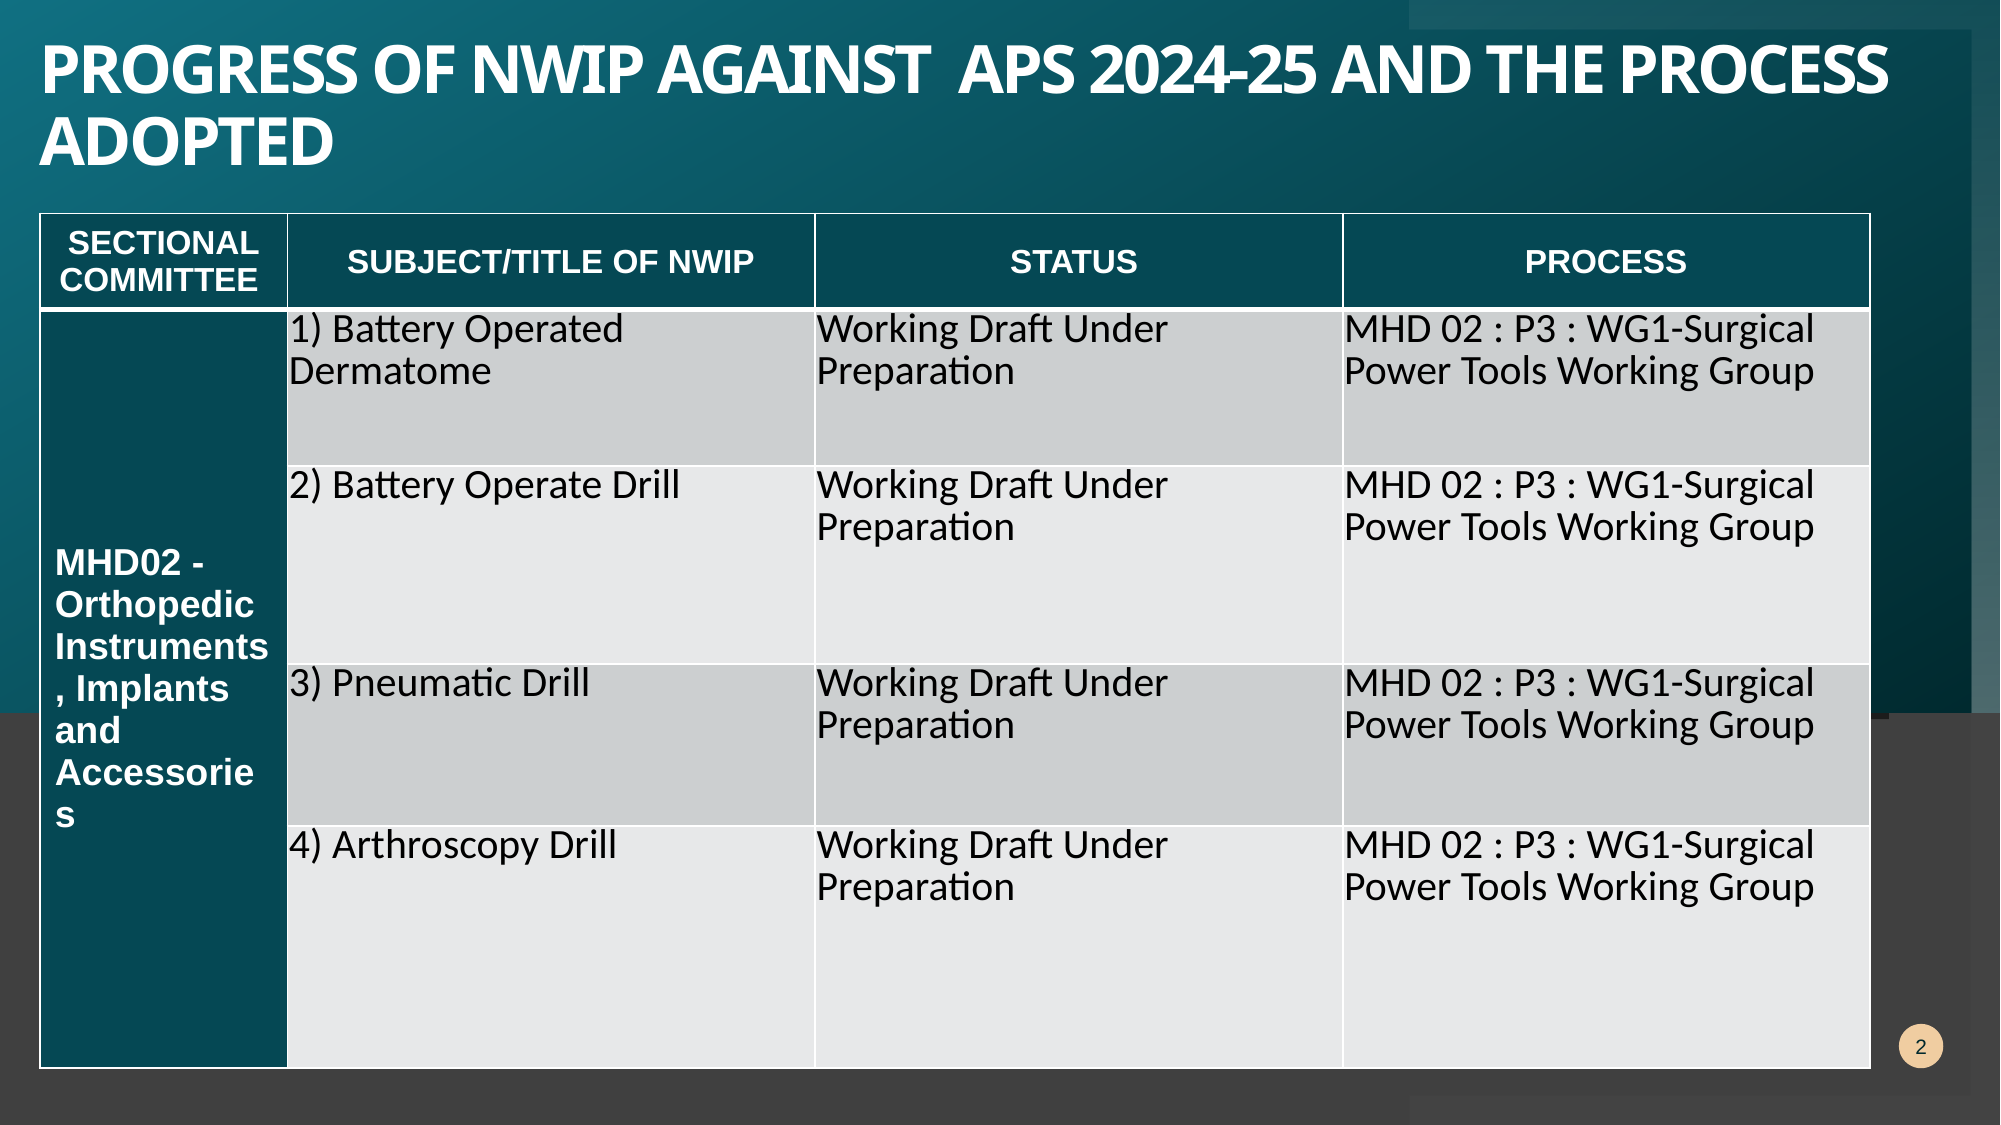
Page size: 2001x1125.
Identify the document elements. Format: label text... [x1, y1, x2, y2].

table_cell Working Draft Under Preparation [816, 665, 1342, 825]
table_cell MHD02 - Orthopedic Instruments, Implants and Accessories [41, 312, 287, 1067]
table_header SECTIONAL COMMITTEE [41, 214, 287, 307]
table_cell 4) Arthroscopy Drill [288, 827, 814, 1067]
table_cell Working Draft Under Preparation [816, 312, 1342, 465]
table_cell MHD 02 : P3 : WG1-Surgical Power Tools Working Group [1344, 827, 1869, 1067]
table_cell 2) Battery Operate Drill [288, 467, 814, 663]
table_cell MHD 02 : P3 : WG1-Surgical Power Tools Working Group [1344, 665, 1869, 825]
table_cell 1) Battery Operated Dermatome [288, 312, 814, 465]
table_cell 3) Pneumatic Drill [288, 665, 814, 825]
title PROGRESS OF NWIP AGAINST APS 2024-25 AND THE PROCESS ADOPTED [39, 36, 1944, 180]
table_cell MHD 02 : P3 : WG1-Surgical Power Tools Working Group [1344, 312, 1869, 465]
table_cell Working Draft Under Preparation [816, 827, 1342, 1067]
table_cell Working Draft Under Preparation [816, 467, 1342, 663]
table_header STATUS [816, 214, 1342, 307]
table_header PROCESS [1344, 214, 1869, 307]
table_cell MHD 02 : P3 : WG1-Surgical Power Tools Working Group [1344, 467, 1869, 663]
table_header SUBJECT/TITLE OF NWIP [288, 214, 814, 307]
slide_number 2 [1898, 1023, 1944, 1069]
